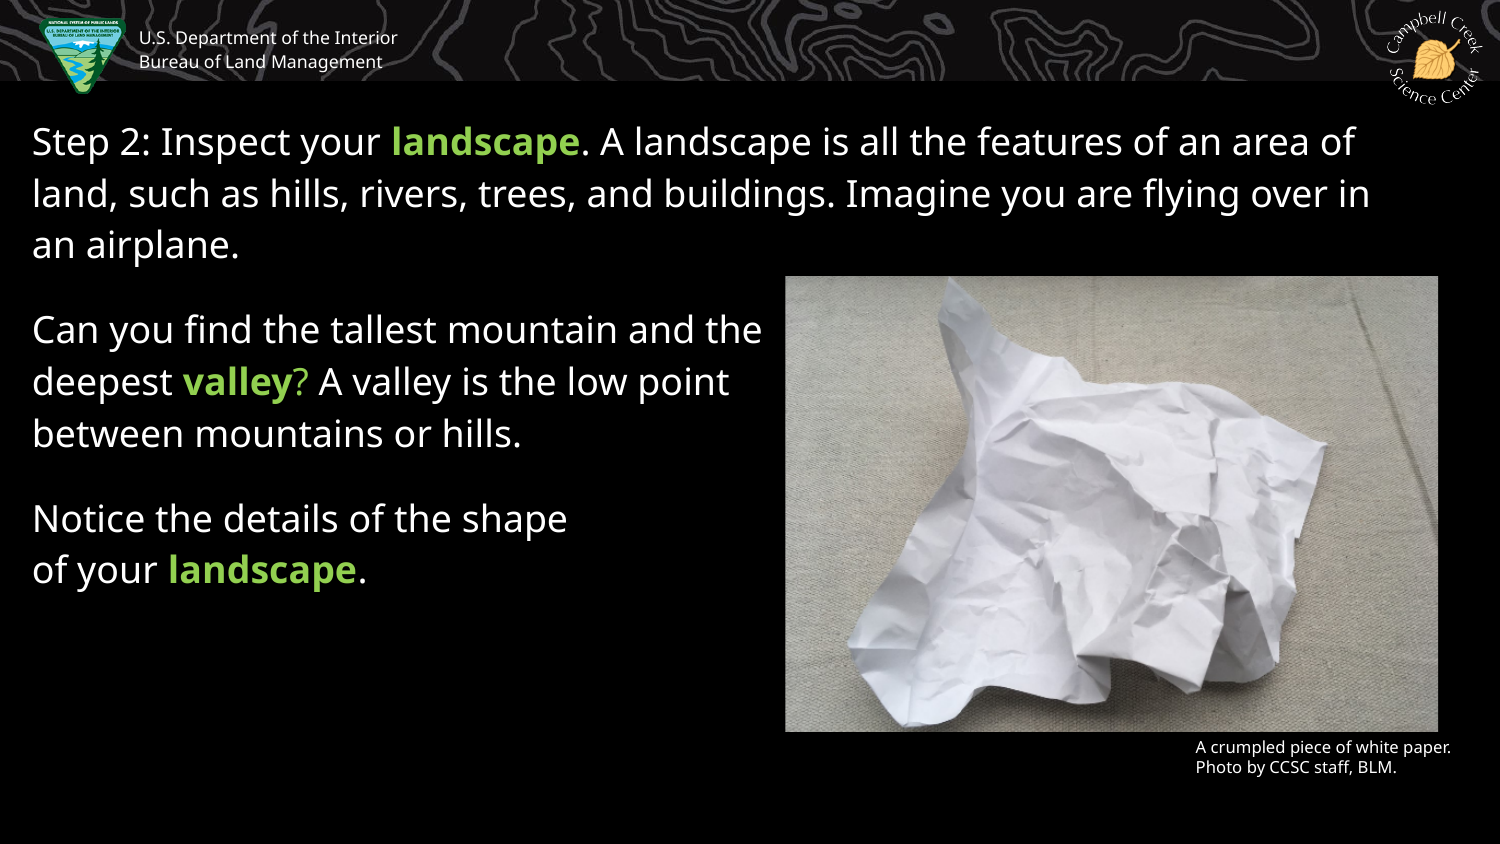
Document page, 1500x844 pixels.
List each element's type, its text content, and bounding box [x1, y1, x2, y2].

text_box A crumpled piece of white paper. Photo by CCSC staff, BLM. [1180, 722, 1484, 812]
picture [785, 276, 1439, 732]
list Step 2: Inspect your landscape. A landscape is all the features of an area of land, such as hills, rivers, trees, and buildings. Imagine you are flying over in an airplane. Can you find the tallest mountain and the deepest valley? A valley is the low point between mountains or hills. Notice the details of the shape of your landscape. [16, 113, 1415, 679]
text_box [0, 0, 1500, 105]
